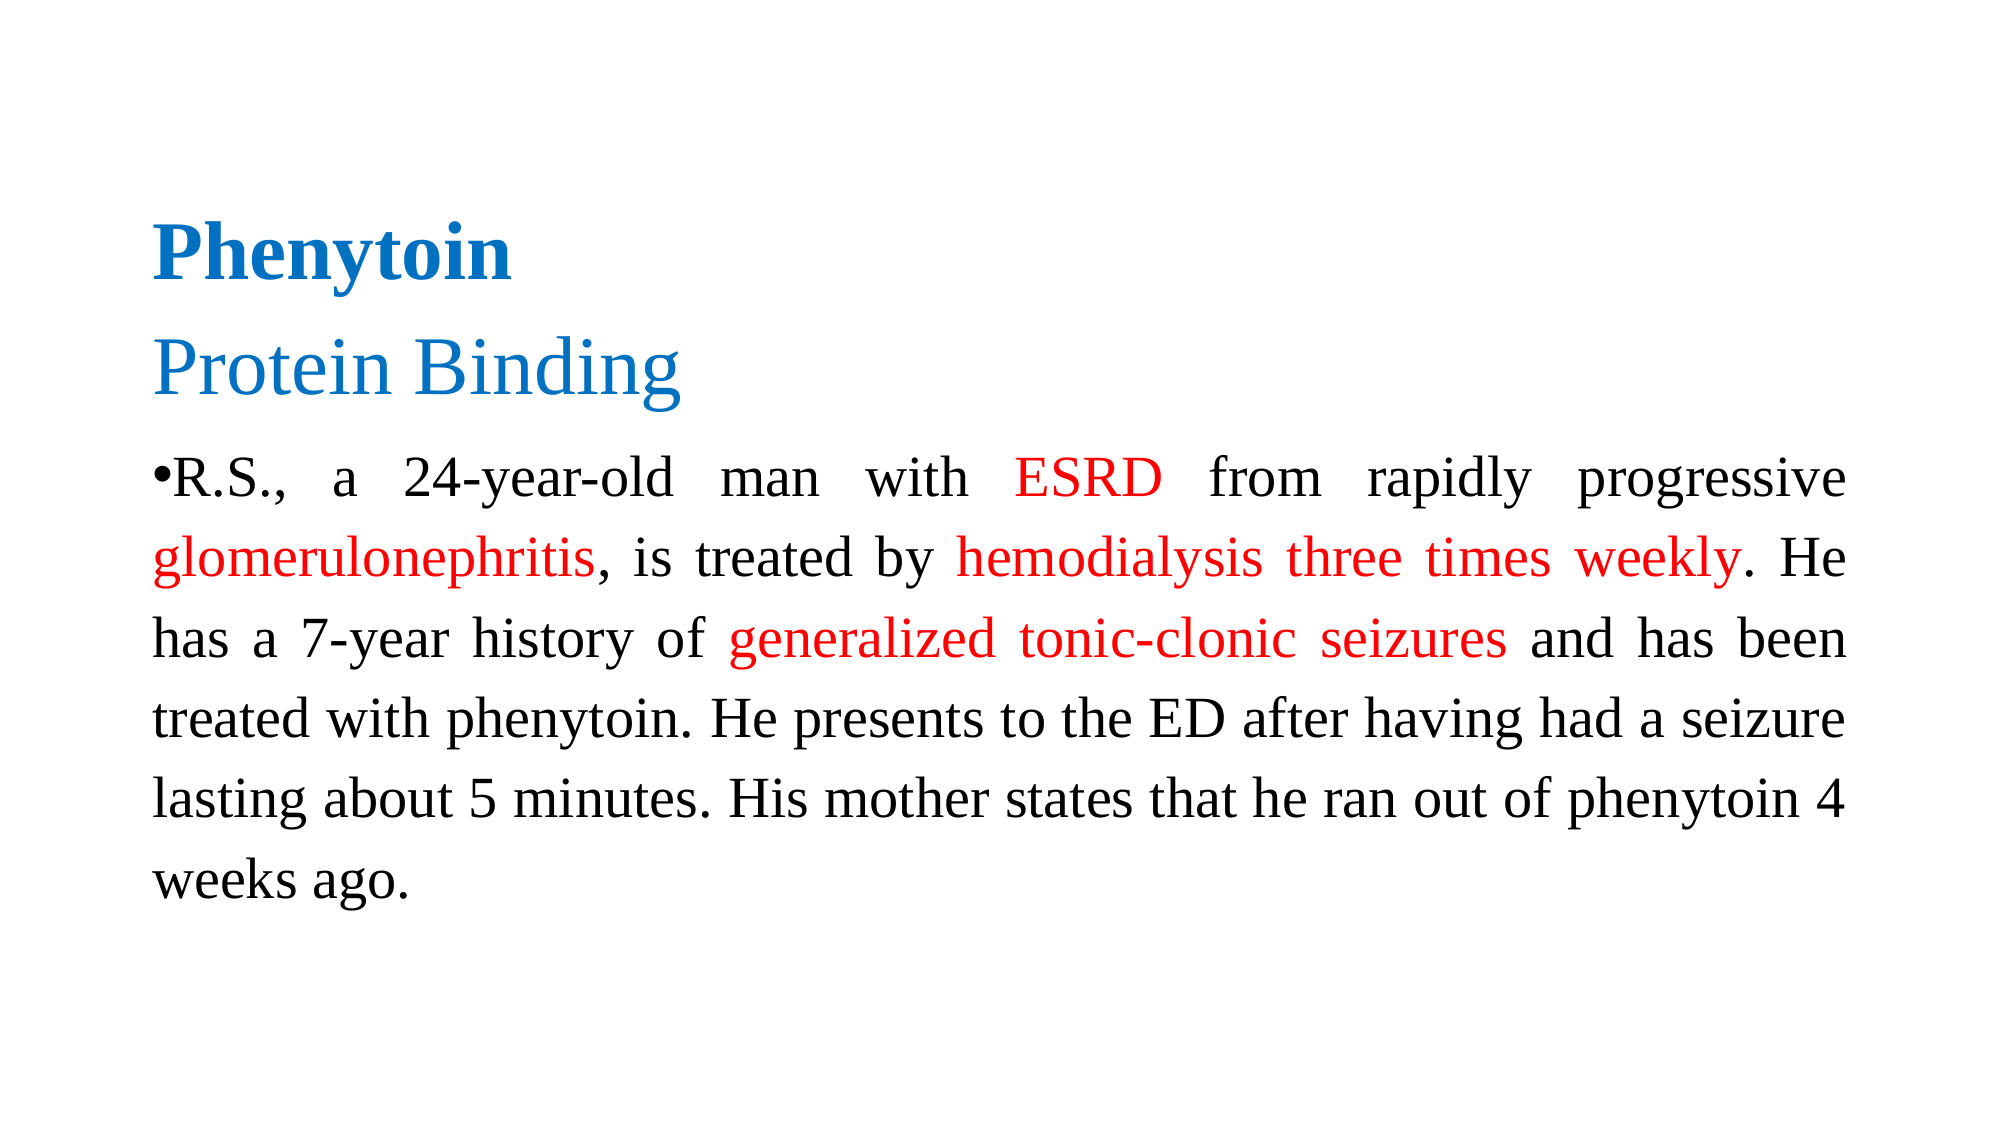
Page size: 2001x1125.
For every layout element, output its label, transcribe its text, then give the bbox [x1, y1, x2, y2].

title Phenytoin Protein Binding [137, 172, 1863, 420]
list R.S., a 24-year-old man with ESRD from rapidly progressive glomerulonephritis, is treated by hemodialysis three times weekly. He has a 7-year history of generalized tonic-clonic seizures and has been treated with phenytoin. He presents to the ED after having had a seizure lasting about 5 minutes. His mother states that he ran out of phenytoin 4 weeks ago. [137, 420, 1863, 1125]
